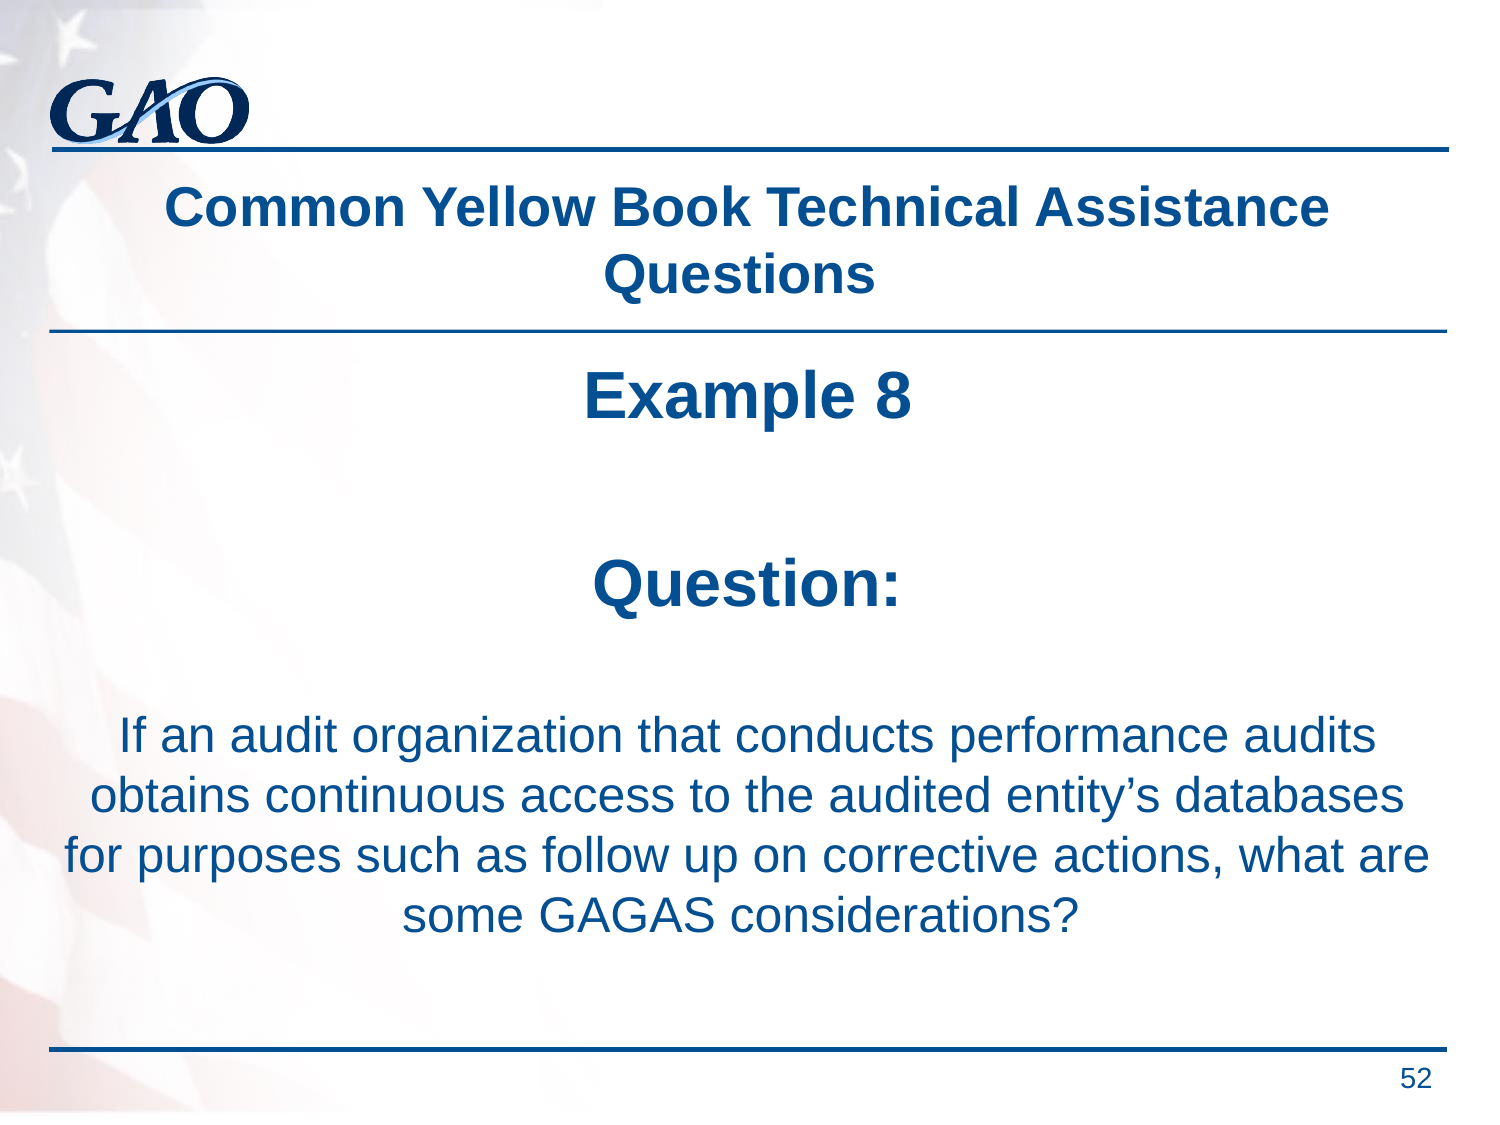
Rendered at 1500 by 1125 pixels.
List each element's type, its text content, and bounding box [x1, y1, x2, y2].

slide_number 52 [1097, 1050, 1448, 1103]
picture [0, 0, 1500, 1125]
title Common Yellow Book Technical Assistance Questions [49, 162, 1447, 313]
list Example 8 Question: If an audit organization that conducts performance audits obtains continuous access to the audited entity’s databases for purposes such as follow up on corrective actions, what are some GAGAS considerations? [49, 343, 1447, 1038]
